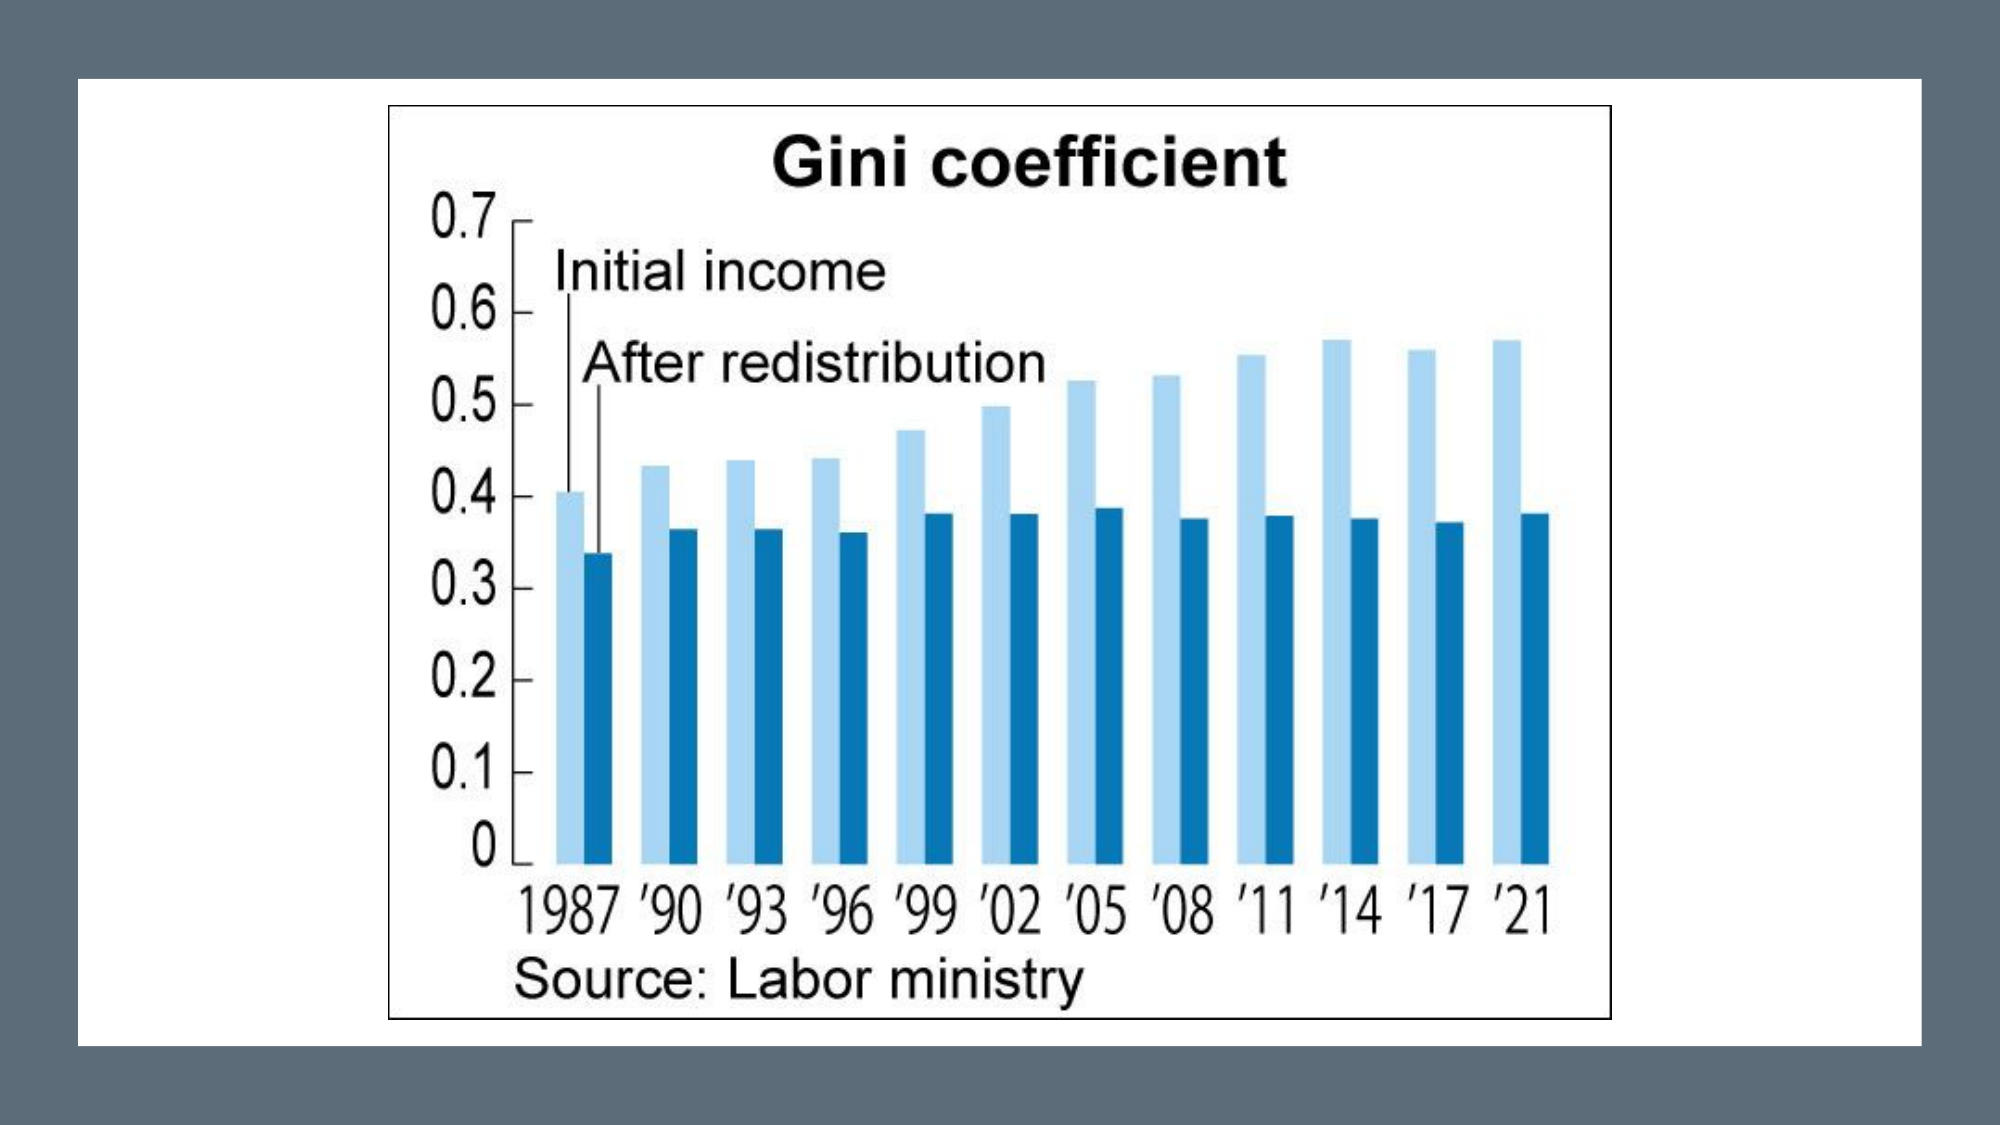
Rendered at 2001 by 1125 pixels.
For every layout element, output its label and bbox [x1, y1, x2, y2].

picture [388, 105, 1612, 1020]
text_box [0, 0, 2000, 1125]
text_box [77, 78, 1923, 1047]
